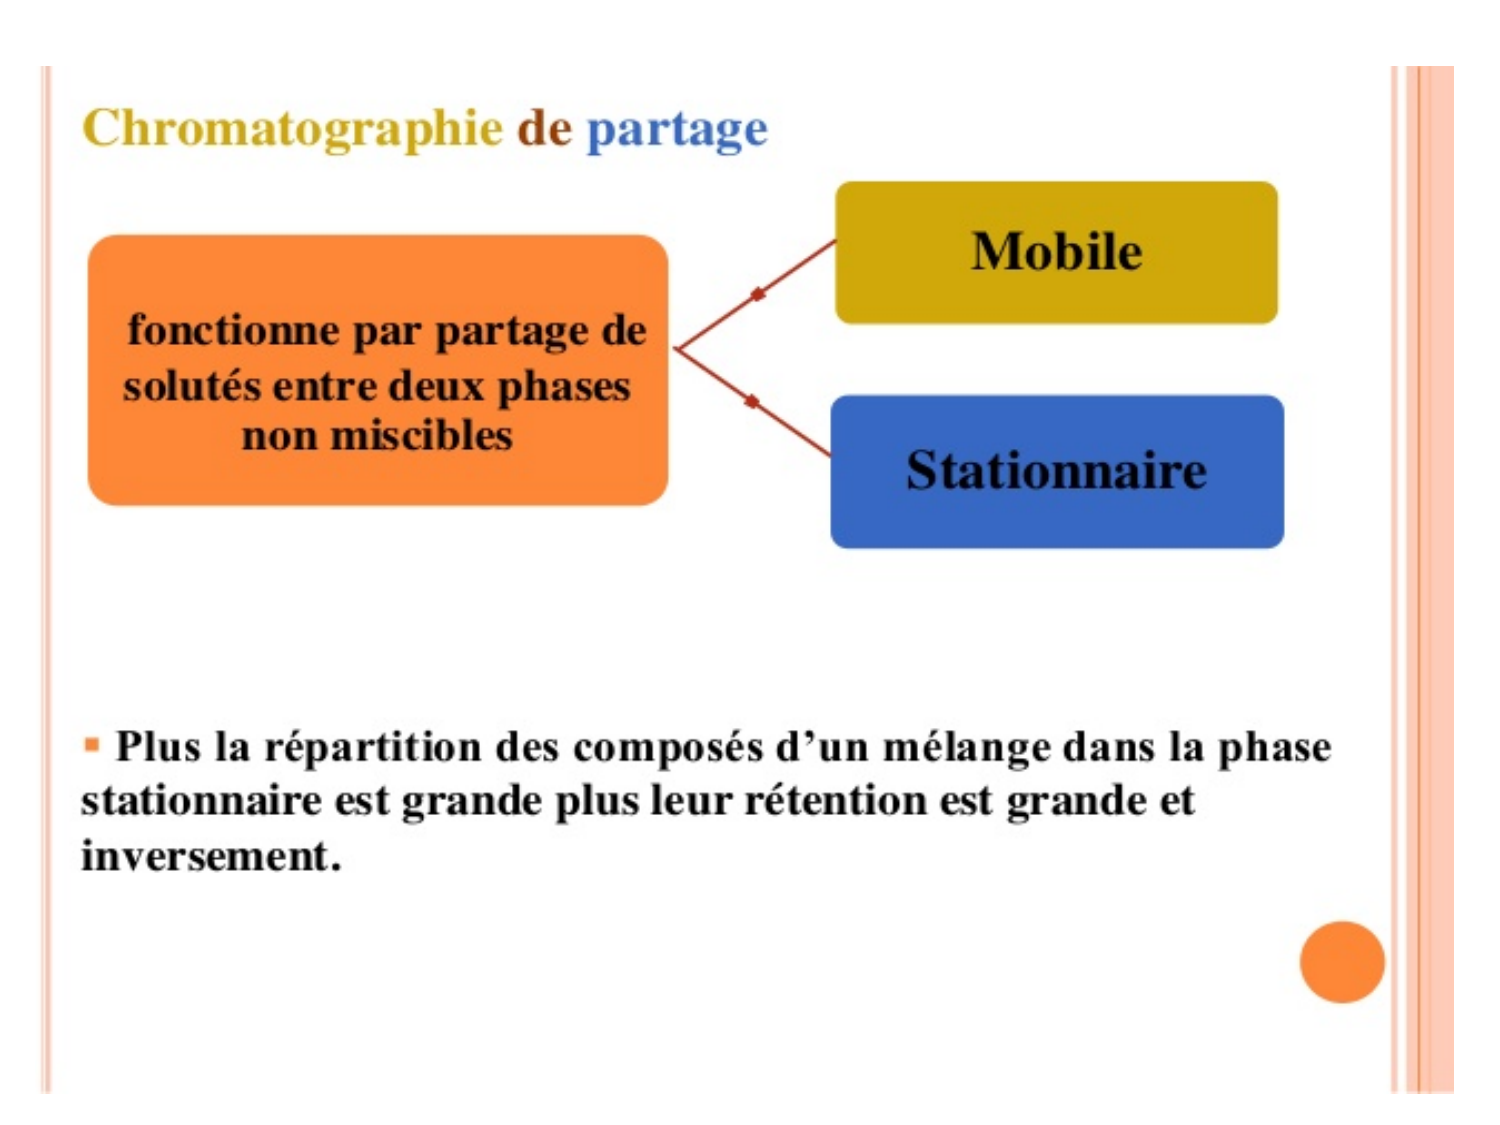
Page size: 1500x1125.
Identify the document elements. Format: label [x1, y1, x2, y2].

picture [34, 66, 1454, 1095]
